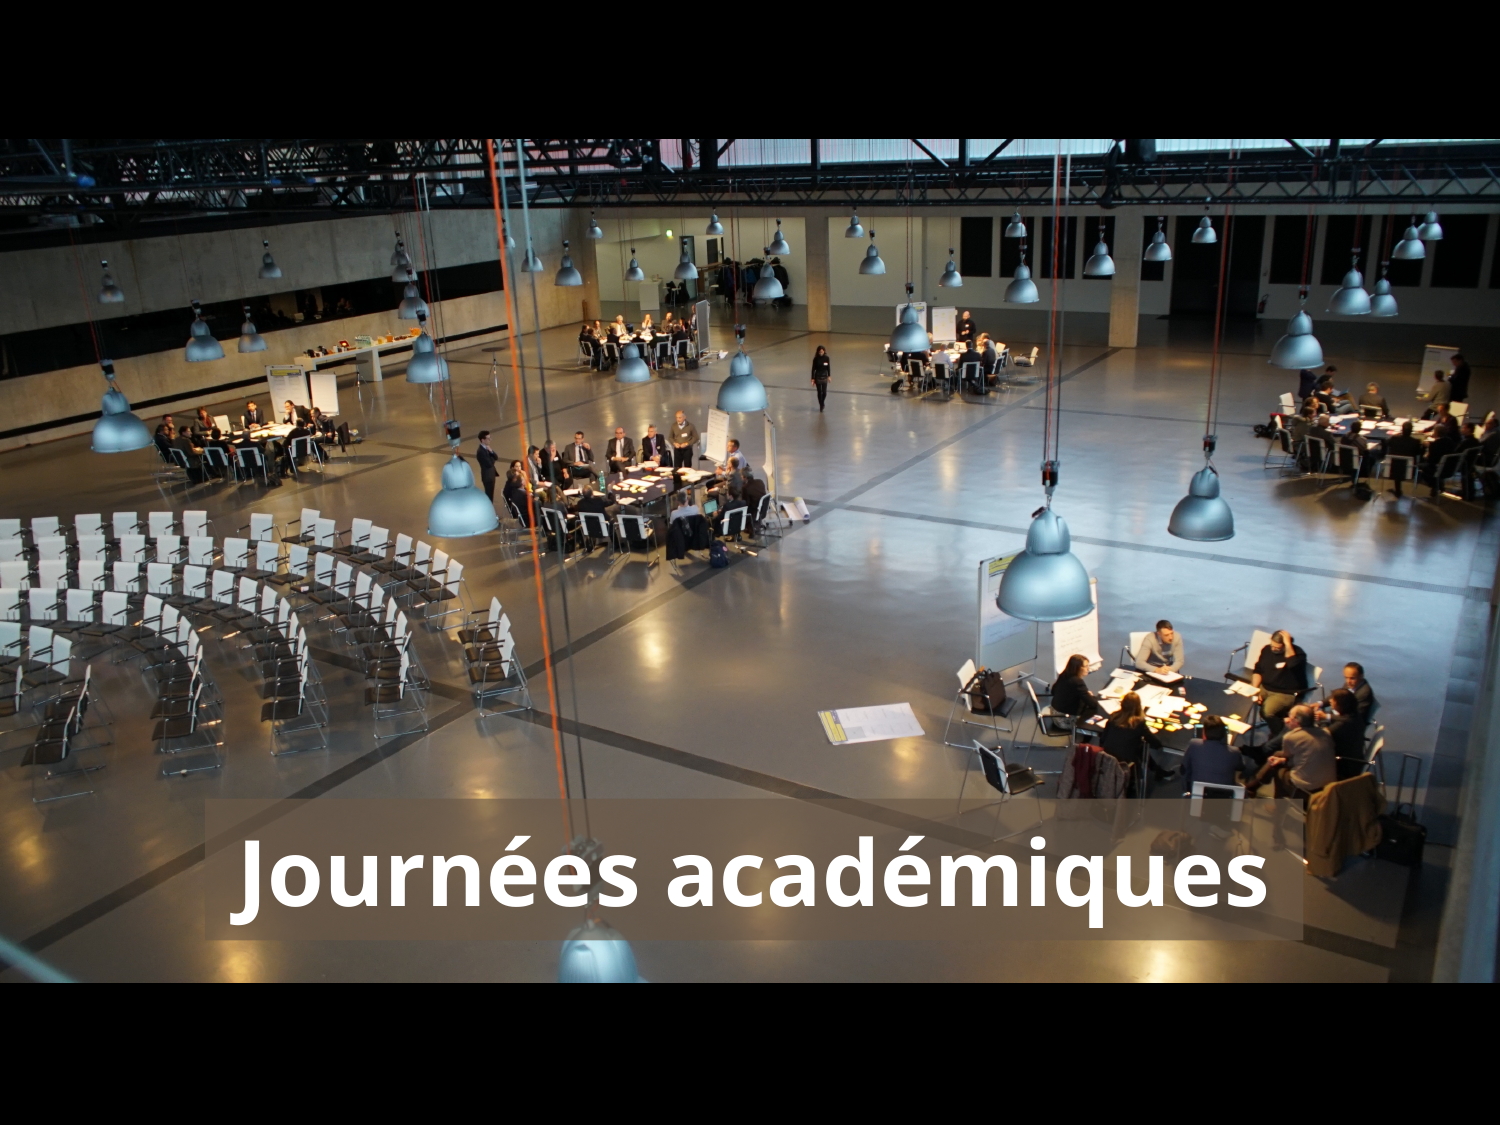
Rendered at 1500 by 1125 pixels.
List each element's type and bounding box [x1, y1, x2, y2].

picture [0, 138, 1500, 983]
